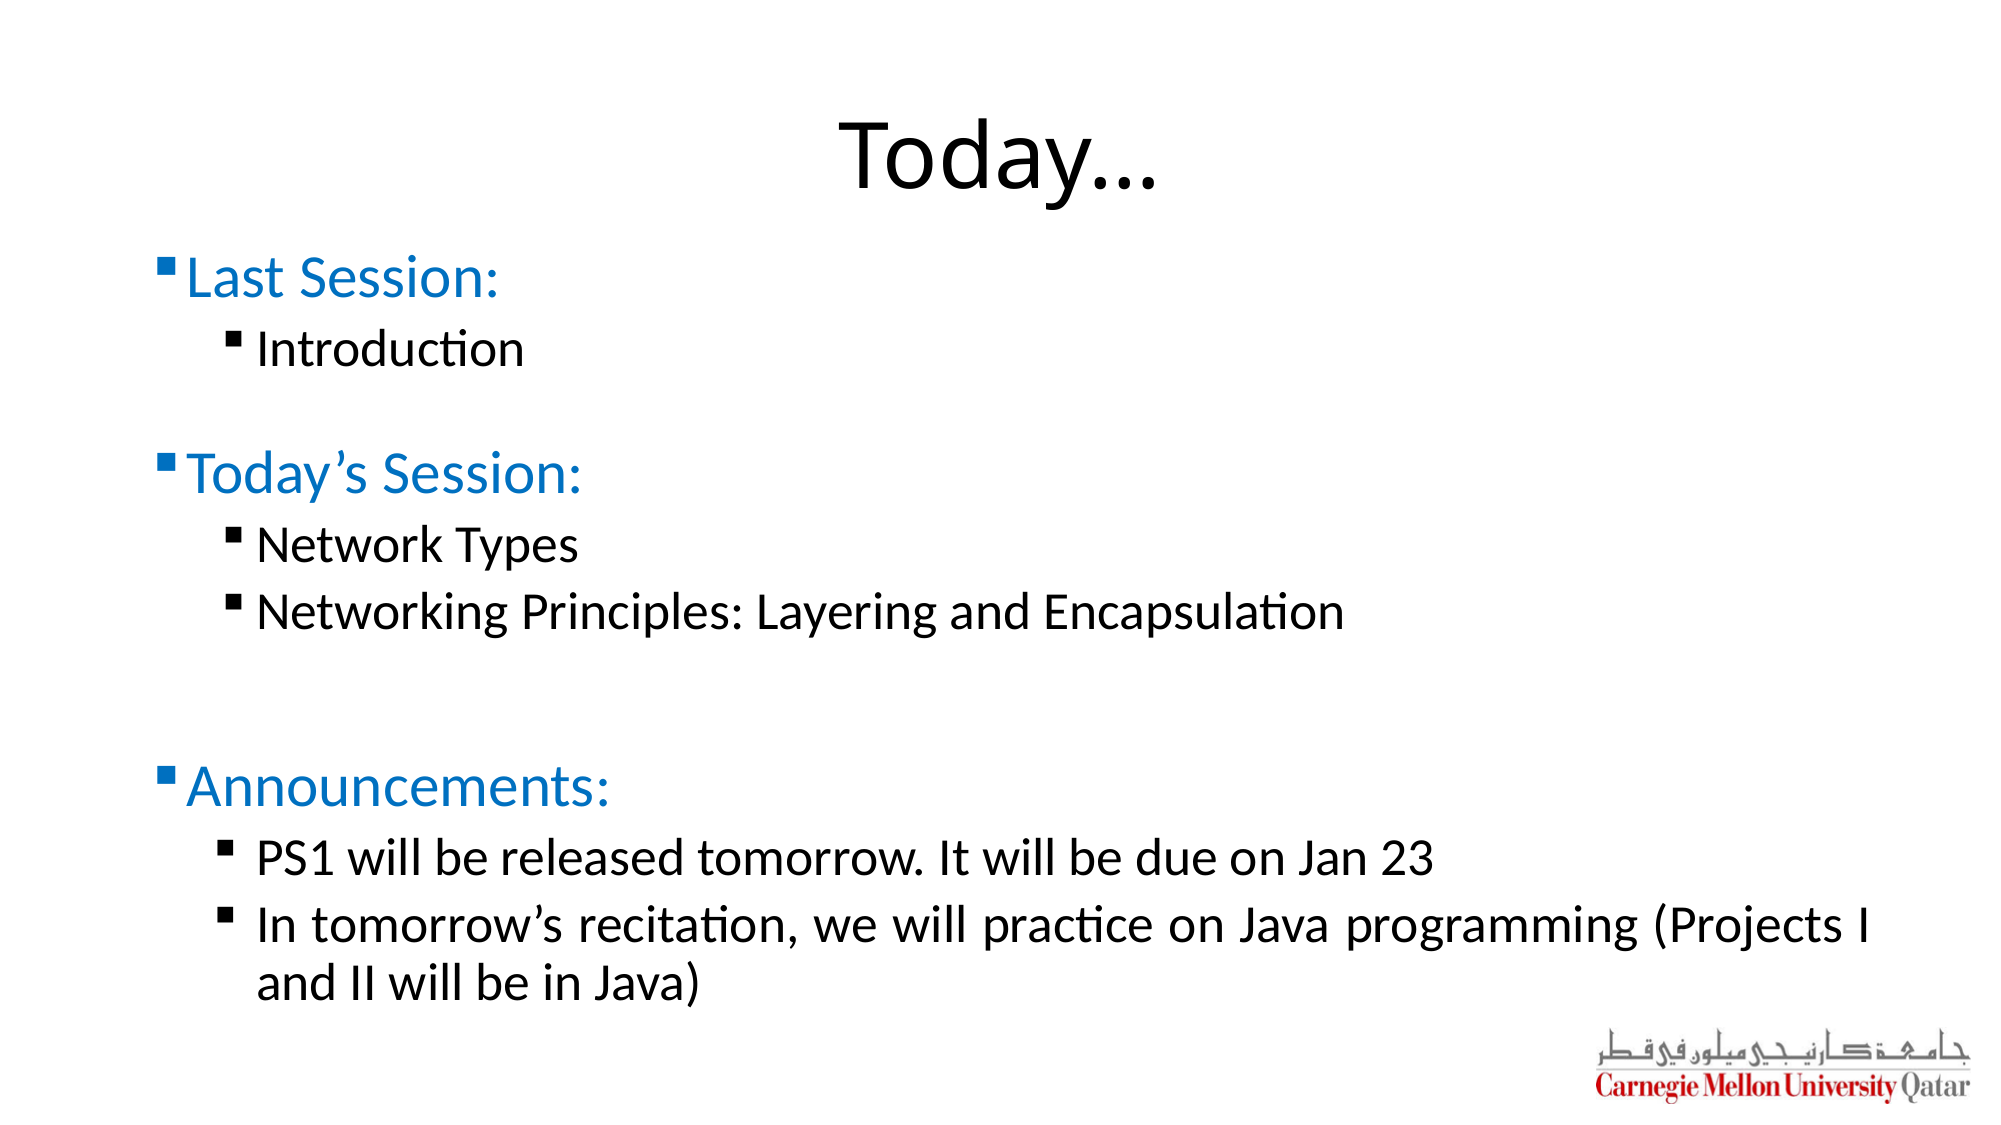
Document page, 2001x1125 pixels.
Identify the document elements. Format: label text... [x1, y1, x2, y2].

list Last Session: Introduction Today’s Session: Network Types Networking Principles: Layering and Encapsulation Announcements: PS1 will be released tomorrow. It will be due on Jan 23 In tomorrow’s recitation, we will practice on Java programming (Projects I and II will be in Java) [137, 237, 1888, 1025]
picture [1596, 1027, 1971, 1104]
title Today… [137, 50, 1863, 237]
